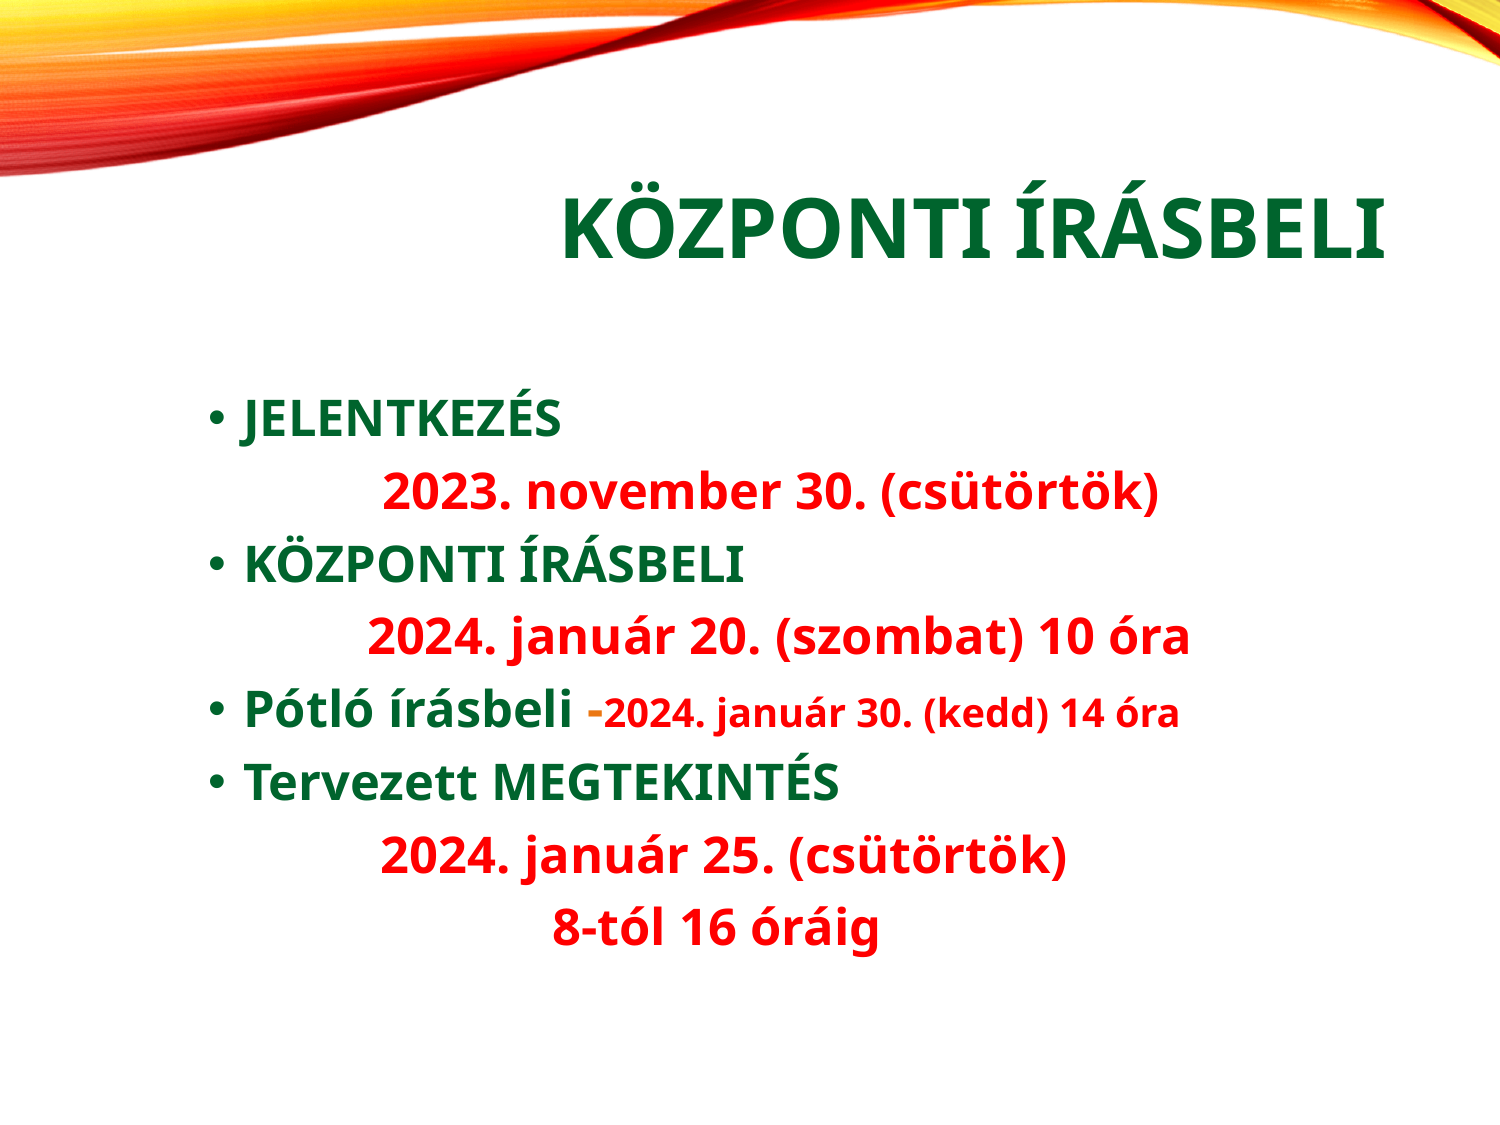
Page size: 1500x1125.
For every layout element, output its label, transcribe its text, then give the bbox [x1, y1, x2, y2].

title Központi Írásbeli [356, 125, 1403, 338]
picture [0, 0, 1500, 178]
list JELENTKEZÉS 2023. november 30. (csütörtök) KÖZPONTI ÍRÁSBELI 2024. január 20. (szombat) 10 óra Pótló írásbeli -2024. január 30. (kedd) 14 óra Tervezett MEGTEKINTÉS 2024. január 25. (csütörtök) 8-tól 16 óráig [193, 385, 1309, 974]
